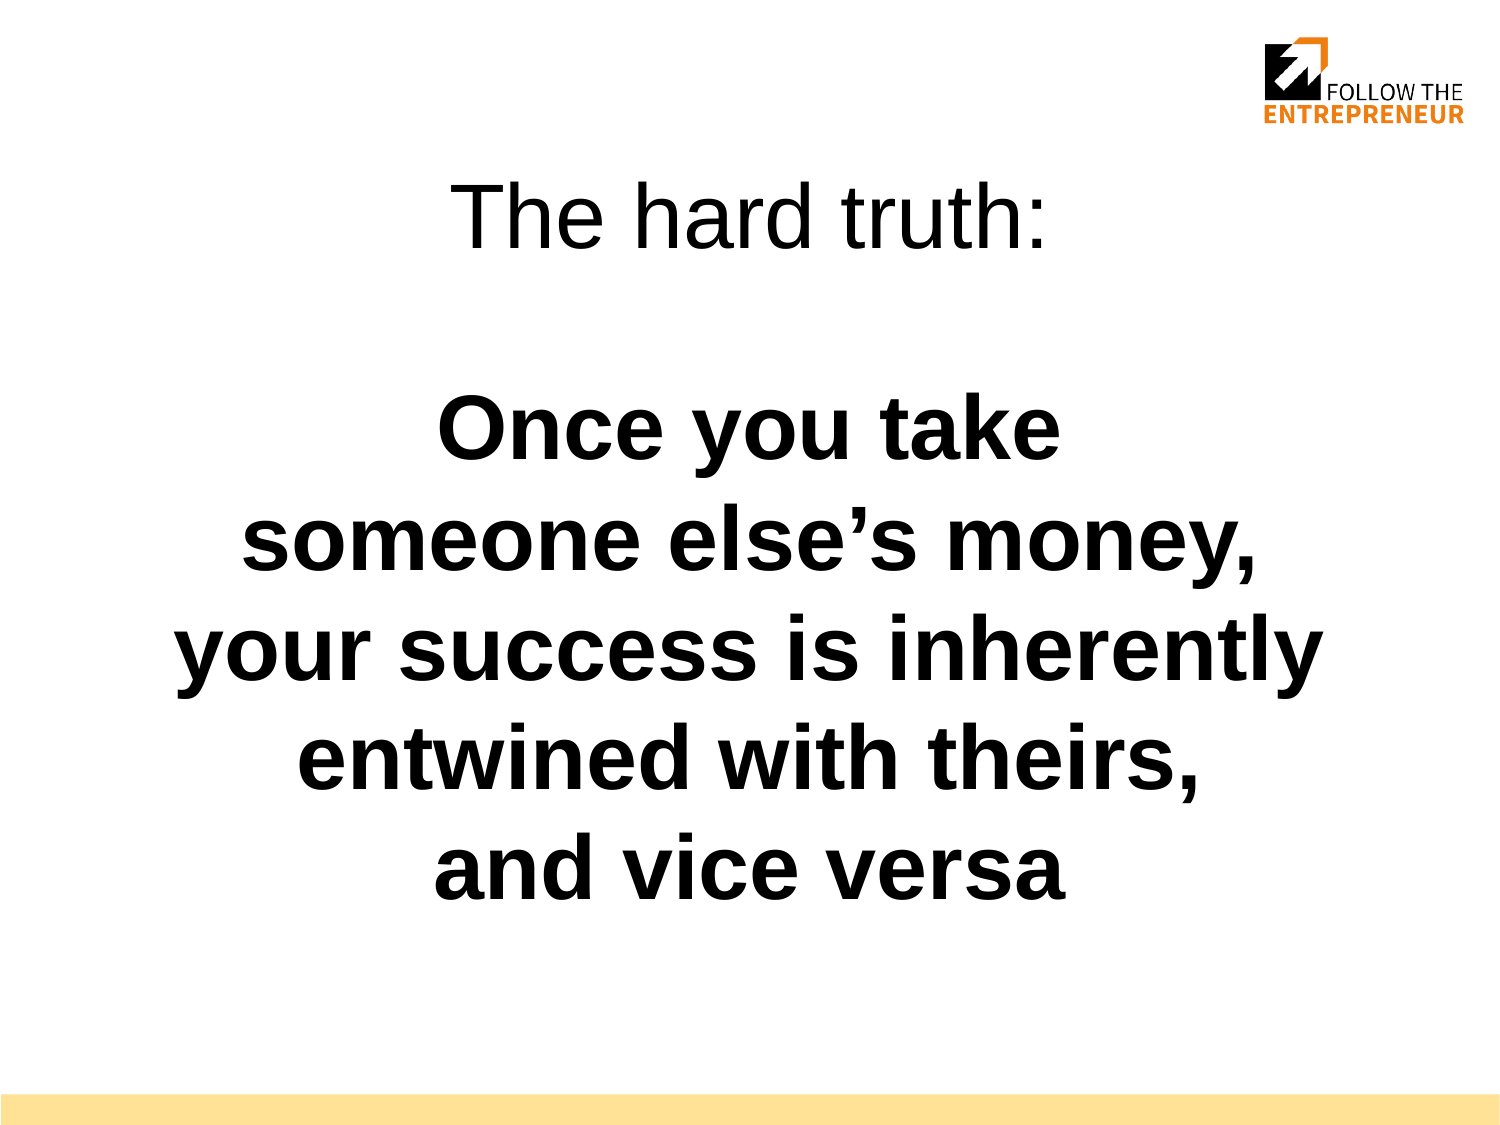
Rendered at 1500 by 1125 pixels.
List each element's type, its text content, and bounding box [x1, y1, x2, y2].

picture [0, 1094, 1500, 1125]
title The hard truth: [103, 109, 1397, 328]
list Once you take someone else’s money, your success is inherently entwined with theirs, and vice versa [24, 430, 1476, 856]
picture [1264, 37, 1464, 124]
